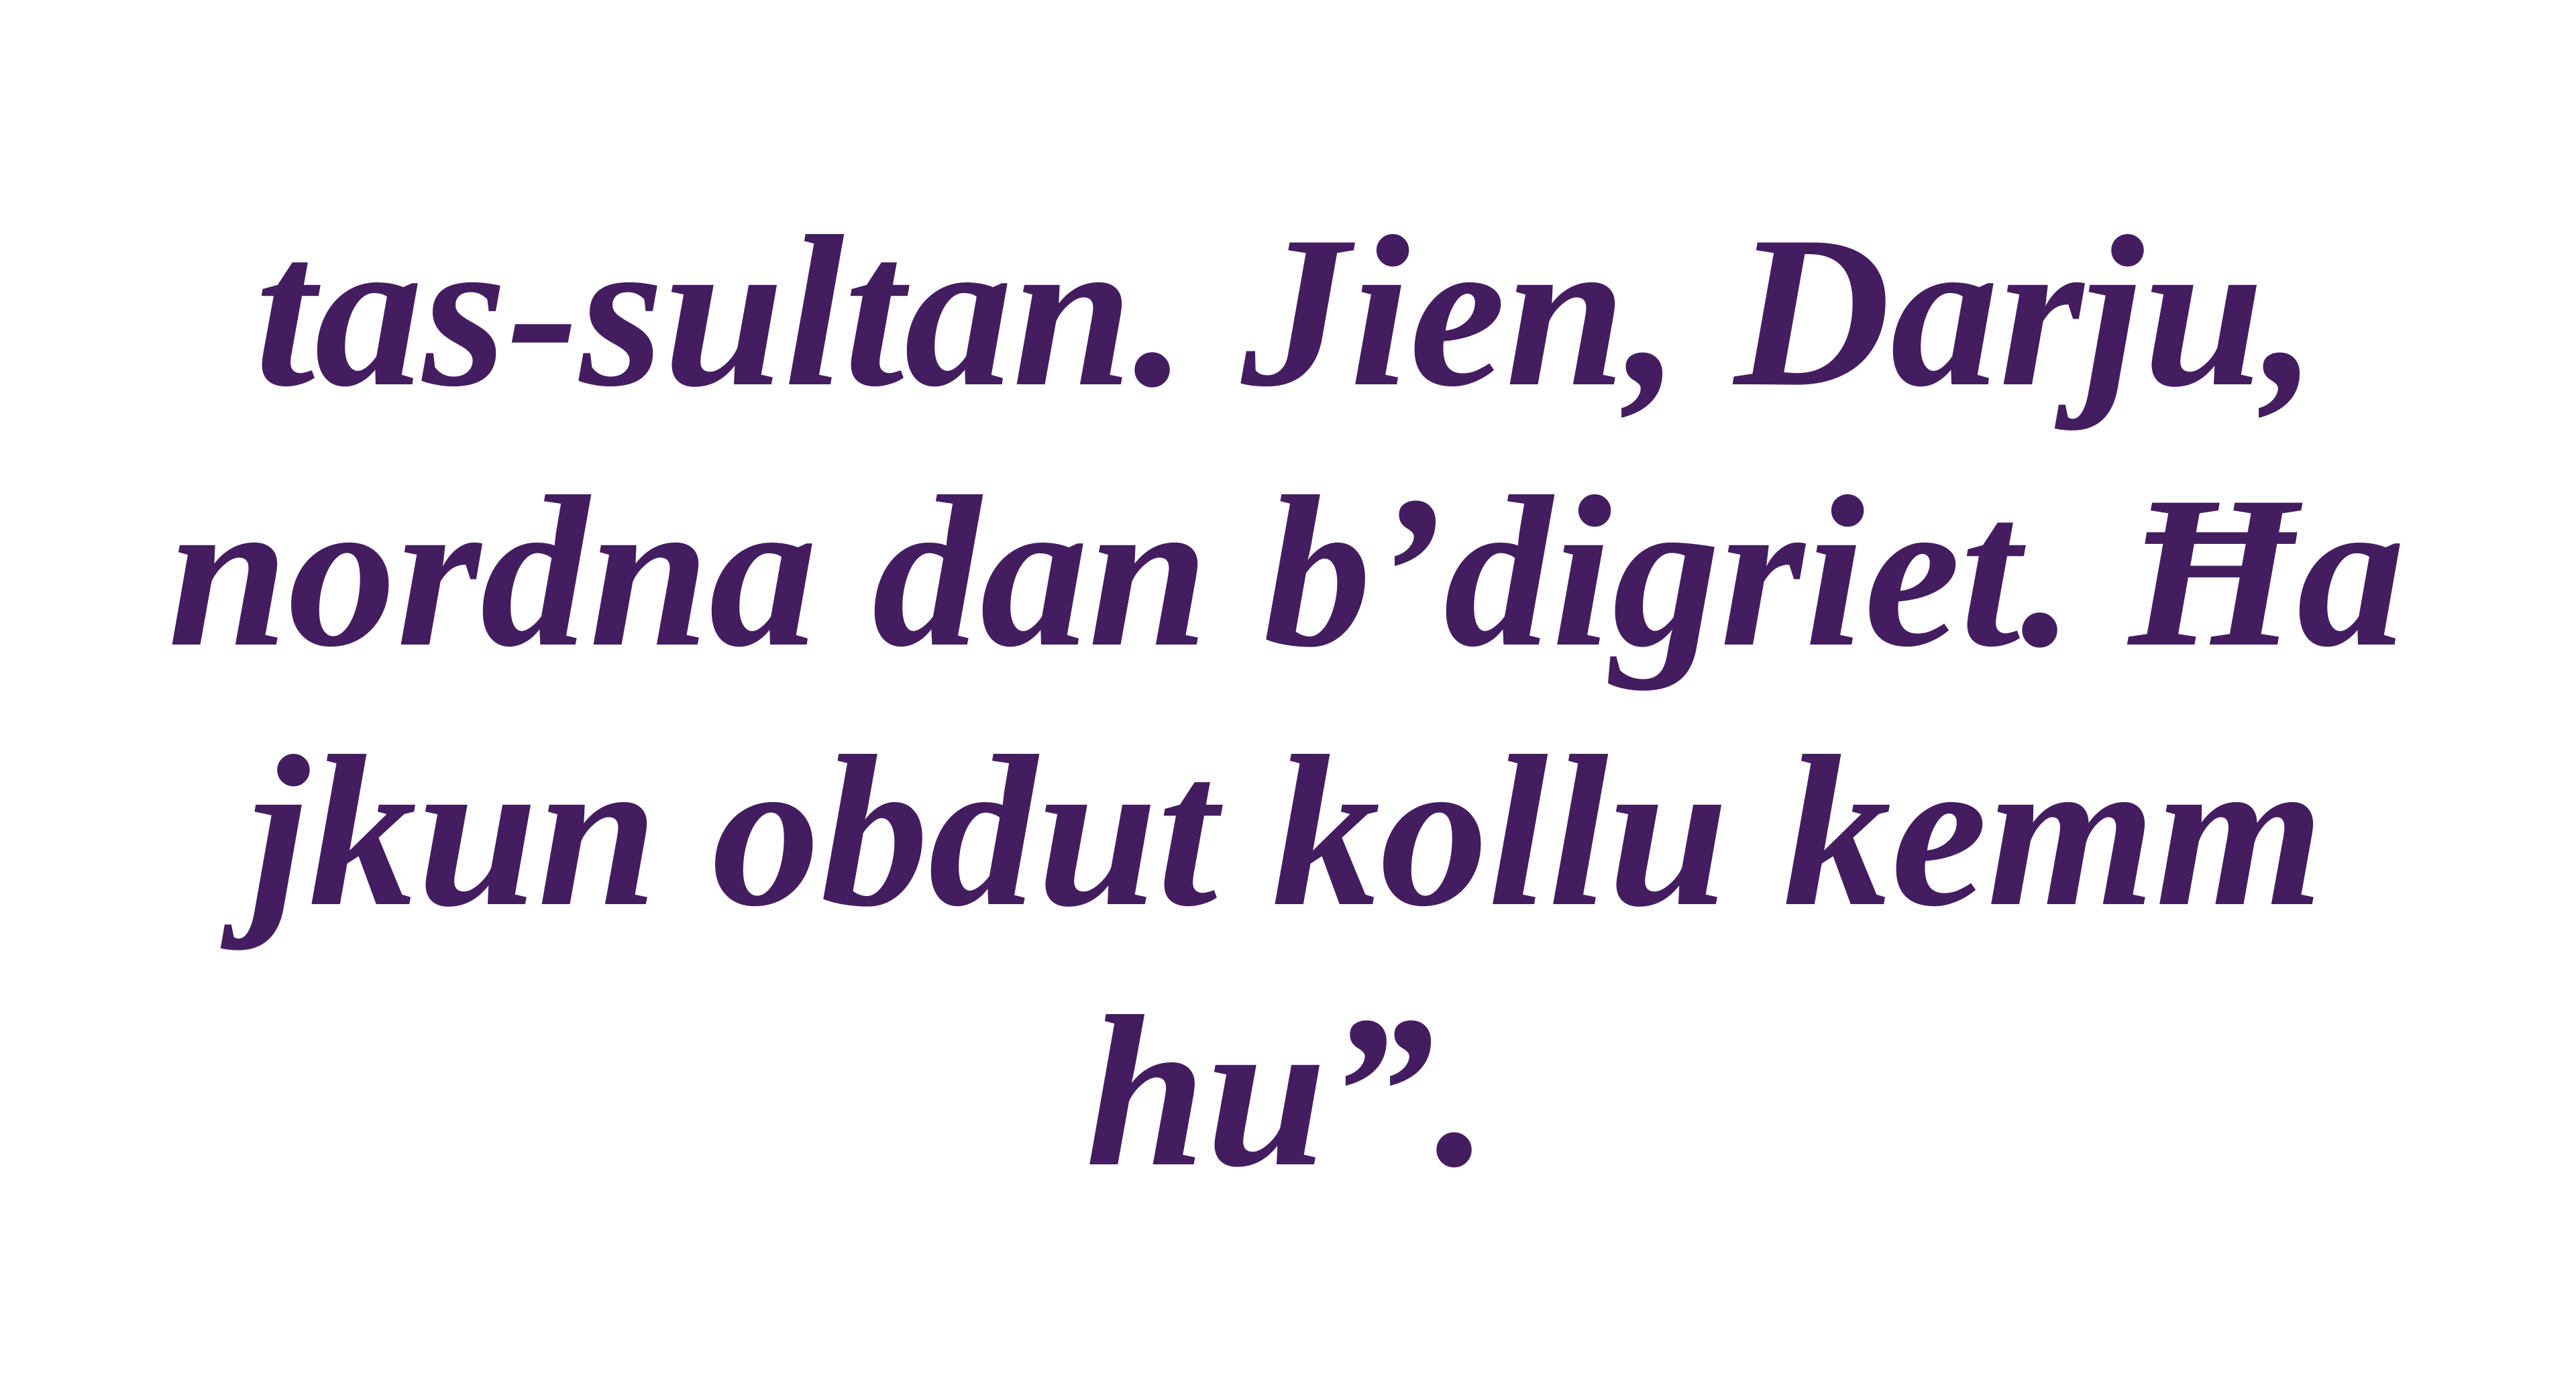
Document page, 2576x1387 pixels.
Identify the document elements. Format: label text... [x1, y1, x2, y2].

text_box tas-sultan. Jien, Darju, nordna dan b’digriet. Ħa jkun obdut kollu kemm hu”. [34, 156, 2542, 1219]
